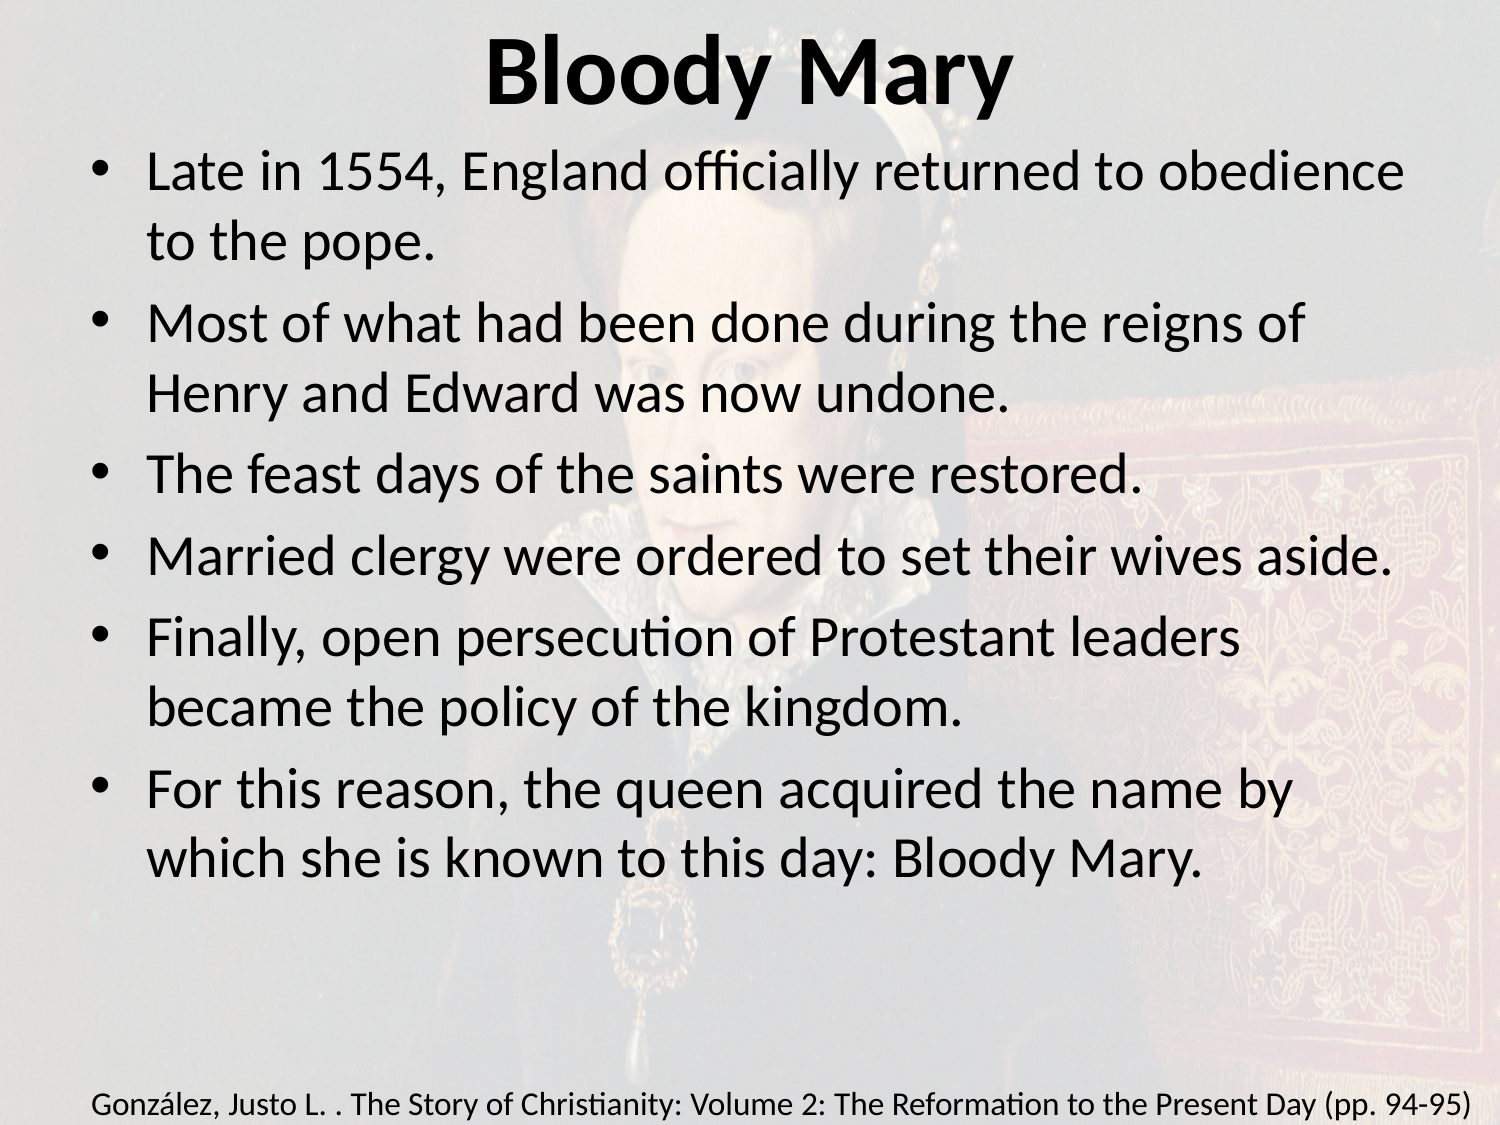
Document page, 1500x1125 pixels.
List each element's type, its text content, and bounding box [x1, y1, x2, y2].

title Bloody Mary [0, 4, 1500, 125]
list Late in 1554, England officially returned to obedience to the pope. Most of what had been done during the reigns of Henry and Edward was now undone. The feast days of the saints were restored. Married clergy were ordered to set their wives aside. Finally, open persecution of Protestant leaders became the policy of the kingdom. For this reason, the queen acquired the name by which she is known to this day: Bloody Mary. [75, 125, 1425, 1075]
text_box González, Justo L. . The Story of Christianity: Volume 2: The Reformation to the Present Day (pp. 94-95) [76, 1075, 1500, 1125]
